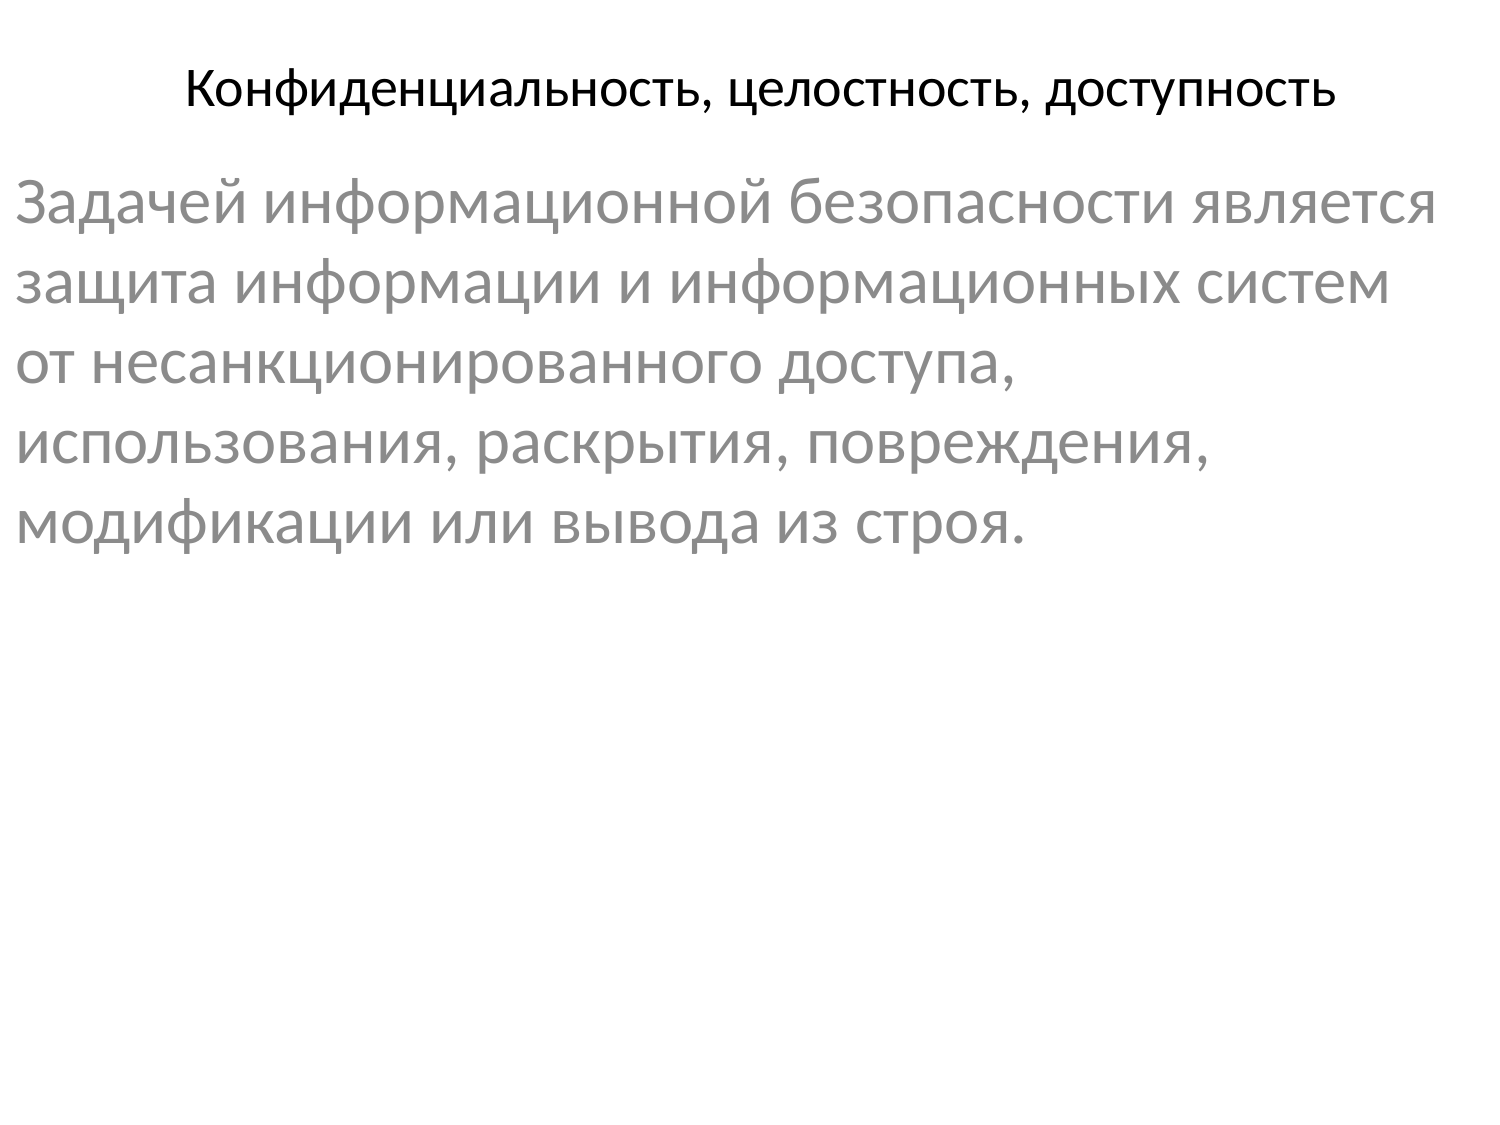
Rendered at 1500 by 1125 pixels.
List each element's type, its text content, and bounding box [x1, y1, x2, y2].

title Конфиденциальность, целостность, доступность [123, 19, 1399, 149]
subtitle Задачей информационной безопасности является защита информации и информационных систем от несанкционированного доступа, использования, раскрытия, повреждения, модификации или вывода из строя. [0, 149, 1483, 1106]
